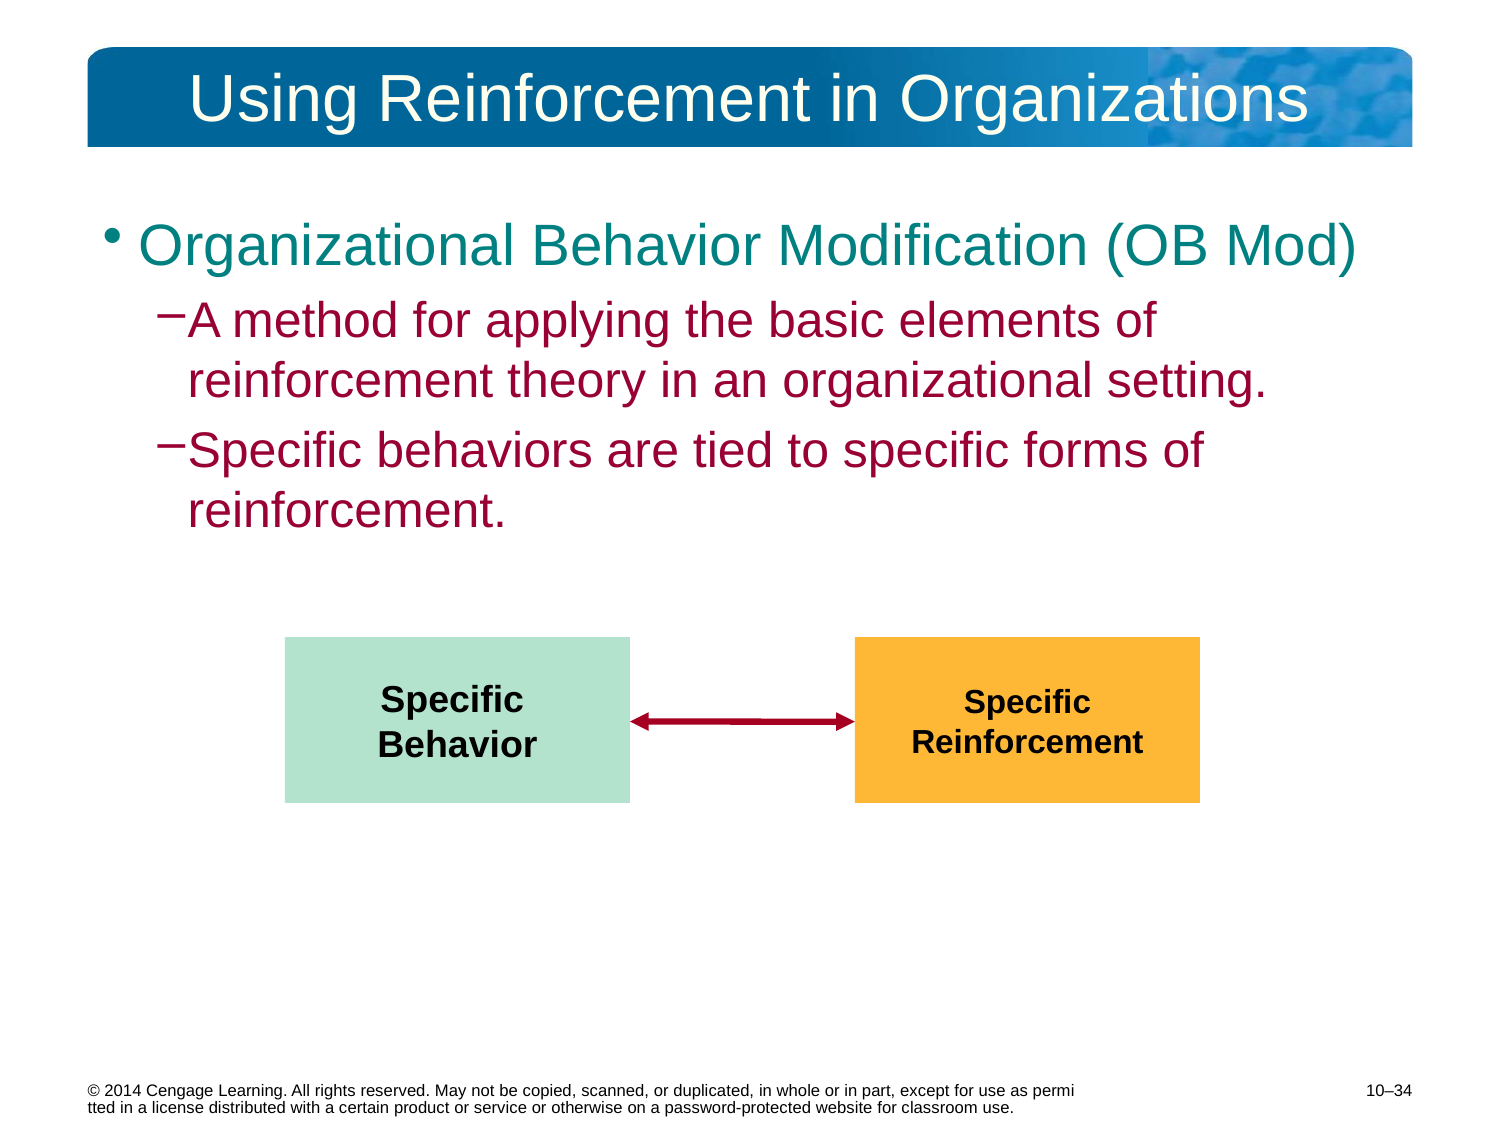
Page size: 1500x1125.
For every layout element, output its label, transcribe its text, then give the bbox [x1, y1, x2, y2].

footer © 2014 Cengage Learning. All rights reserved. May not be copied, scanned, or duplicated, in whole or in part, except for use as permitted in a license distributed with a certain product or service or otherwise on a password-protected website for classroom use. [87, 1050, 1080, 1100]
text_box [629, 715, 855, 728]
slide_number 10–34 [1224, 1046, 1413, 1100]
title Using Reinforcement in Organizations [87, 47, 1413, 147]
list Organizational Behavior Modification (OB Mod) A method for applying the basic elements of reinforcement theory in an organizational setting. Specific behaviors are tied to specific forms of reinforcement. [87, 200, 1413, 1000]
text_box Specific Behavior [284, 637, 630, 803]
text_box Specific Reinforcement [854, 637, 1200, 803]
